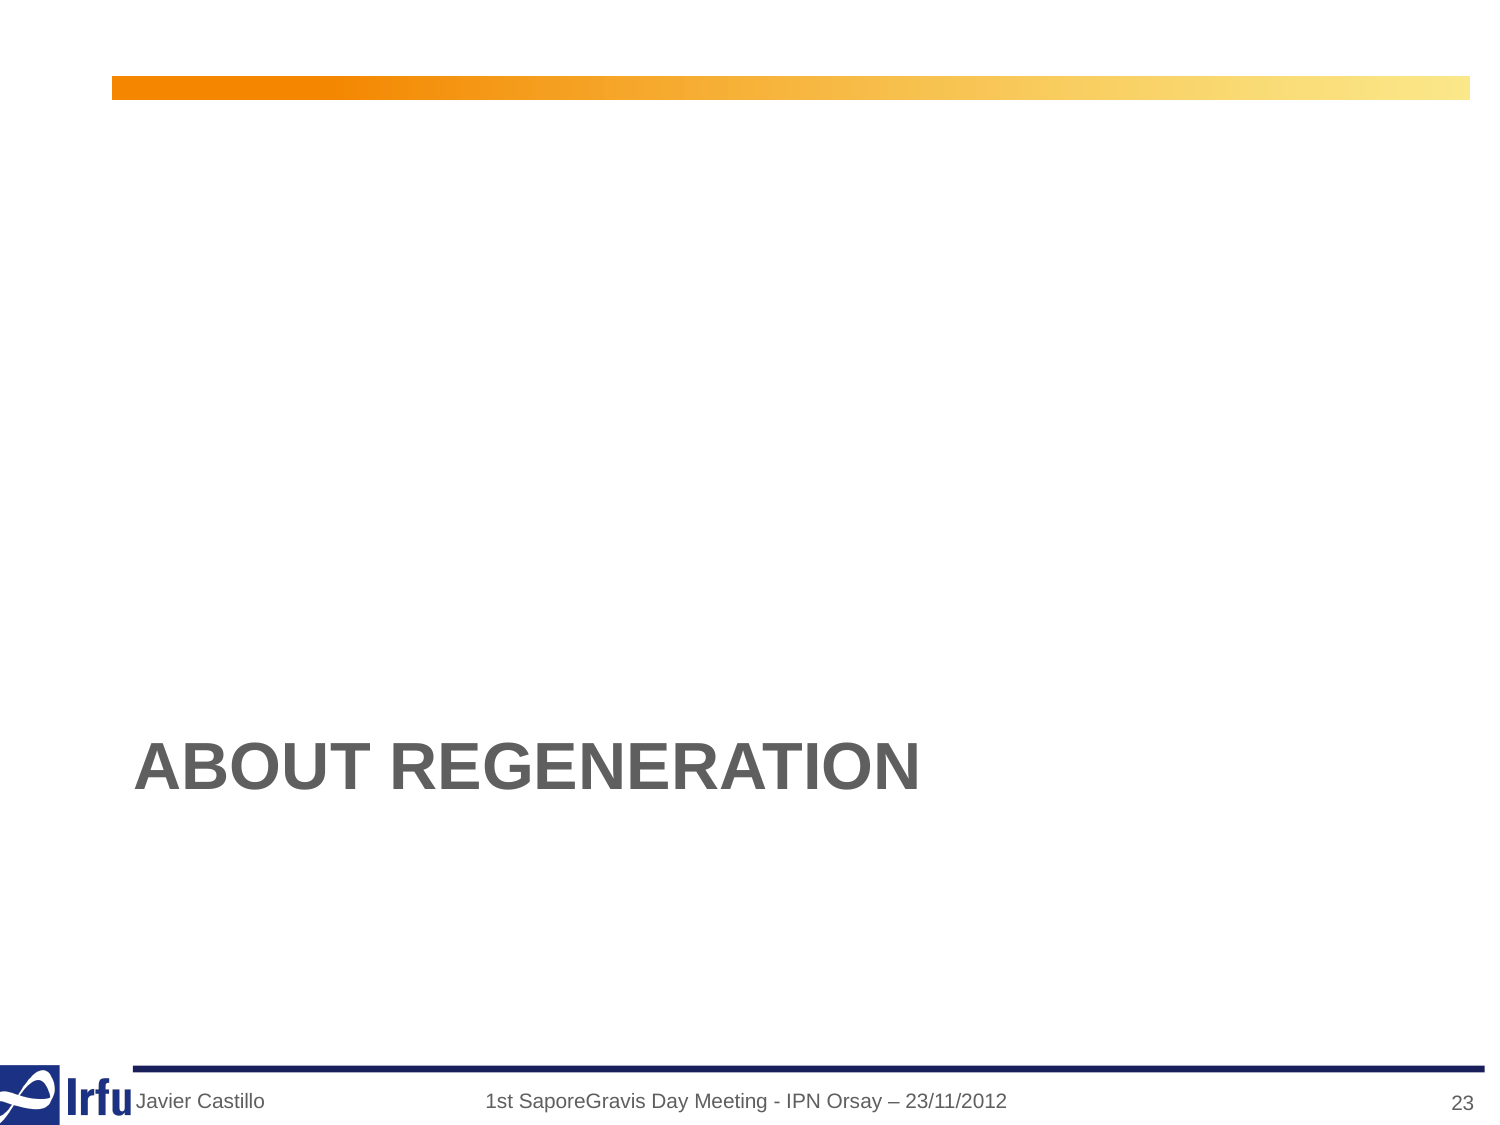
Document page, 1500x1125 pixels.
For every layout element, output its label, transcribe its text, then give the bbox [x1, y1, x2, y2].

footer Javier Castillo [135, 1081, 376, 1118]
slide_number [449, 1081, 1049, 1118]
slide_number 23 [1430, 1081, 1495, 1118]
title About Regeneration [118, 722, 1394, 947]
